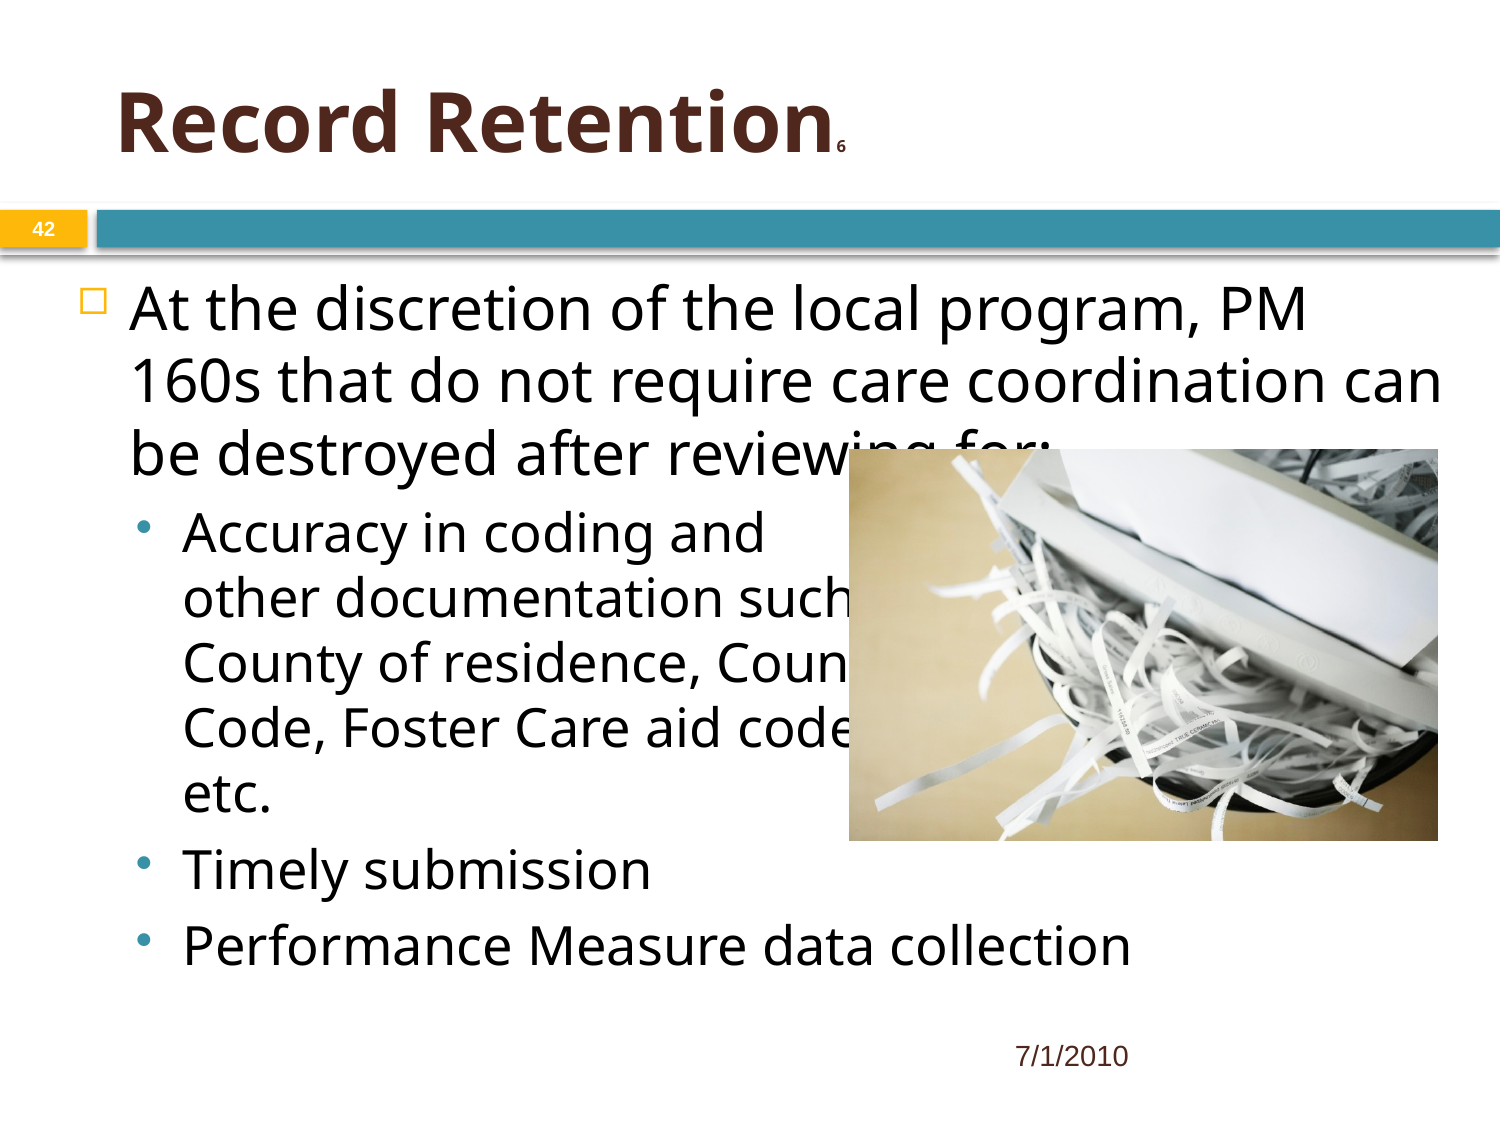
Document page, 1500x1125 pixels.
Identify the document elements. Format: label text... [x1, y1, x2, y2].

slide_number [999, 1025, 1438, 1085]
list At the discretion of the local program, PM 160s that do not require care coordination can be destroyed after reviewing for: Accuracy in coding and other documentation such as County of residence, County Code, Foster Care aid code, etc. Timely submission Performance Measure data collection [62, 262, 1463, 1088]
title Record Retention6 [99, 37, 1438, 201]
slide_number 42 [0, 208, 88, 249]
picture [849, 449, 1438, 841]
